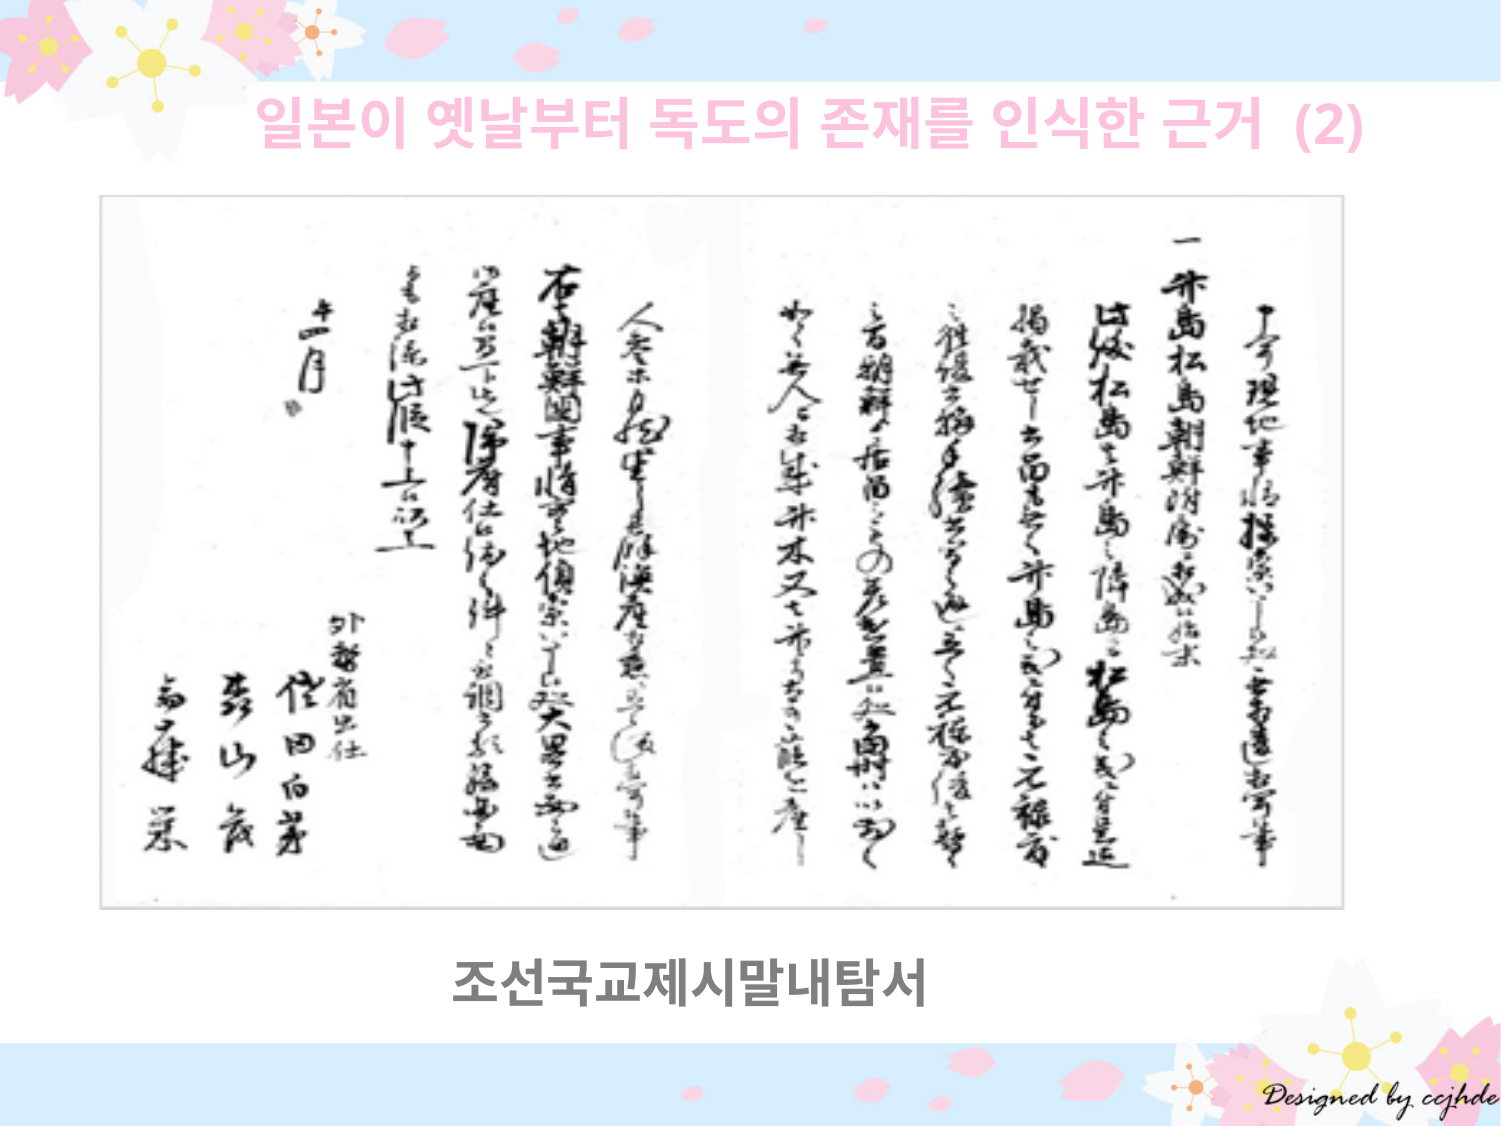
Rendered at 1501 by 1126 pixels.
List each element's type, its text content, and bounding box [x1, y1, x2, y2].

picture [0, 0, 1501, 1126]
text_box 일본이 옛날부터 독도의 존재를 인식한 근거 (2) [239, 81, 1501, 164]
text_box 조선국교제시말내탐서 [436, 943, 1064, 1021]
